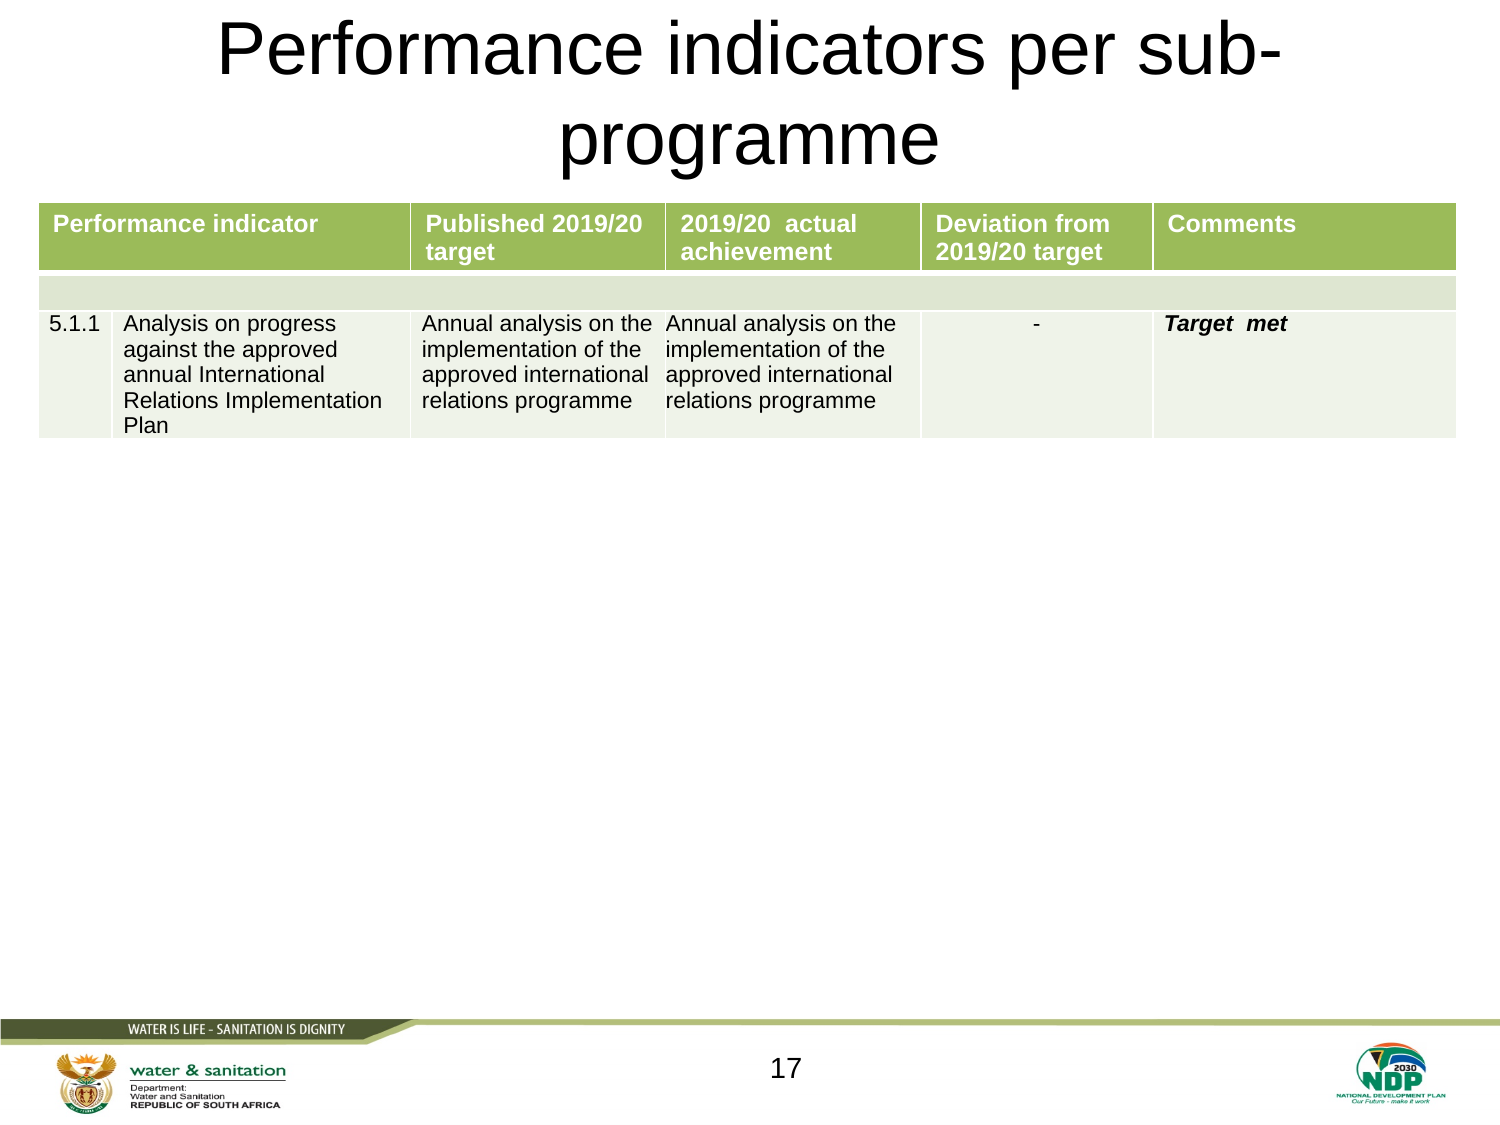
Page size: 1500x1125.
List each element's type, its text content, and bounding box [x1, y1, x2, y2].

picture [0, 1012, 1500, 1125]
table_header 2019/20 actual achievement [666, 203, 920, 270]
title Performance indicators per sub-programme [75, 0, 1425, 198]
table_header Performance indicator [39, 203, 410, 270]
table_header Comments [1154, 203, 1456, 270]
table_cell - [922, 312, 1152, 438]
table_cell Target met [1154, 312, 1456, 438]
table_cell Annual analysis on the implementation of the approved international relations programme [666, 312, 920, 438]
slide_number 17 [611, 1042, 962, 1102]
table_cell Analysis on progress against the approved annual International Relations Implementation Plan [113, 312, 410, 438]
table_cell [39, 276, 1456, 310]
table_cell 5.1.1 [39, 312, 111, 438]
table_header Published 2019/20 target [411, 203, 665, 270]
table_cell Annual analysis on the implementation of the approved international relations programme [411, 312, 665, 438]
table_header Deviation from 2019/20 target [922, 203, 1152, 270]
